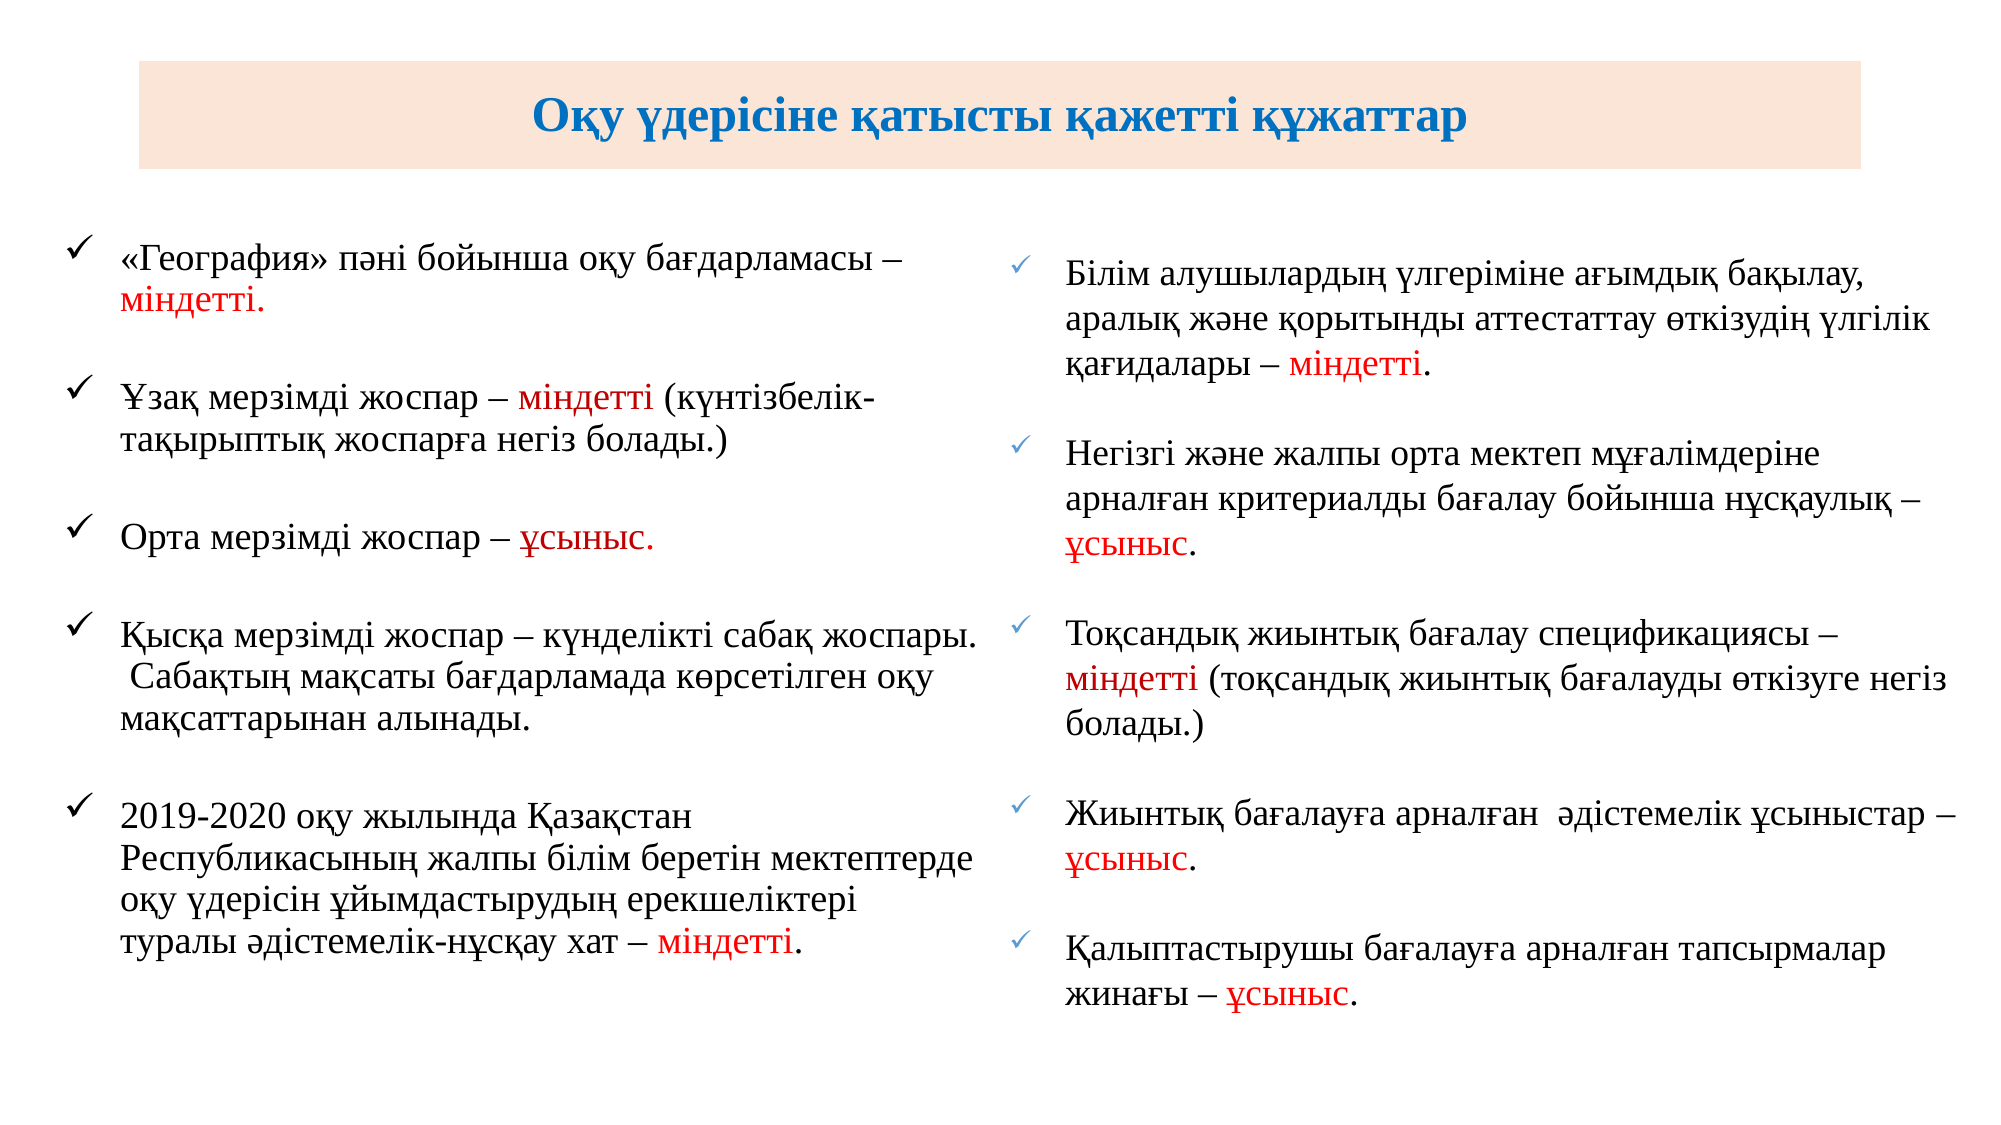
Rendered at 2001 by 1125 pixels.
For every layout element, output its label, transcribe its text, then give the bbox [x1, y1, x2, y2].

text_box Білім алушылардың үлгеріміне ағымдық бақылау, аралық және қорытынды аттестаттау өткізудің үлгілік қағидалары – міндетті. Негізгі және жалпы орта мектеп мұғалімдеріне арналған критериалды бағалау бойынша нұсқаулық – ұсыныс. Тоқсандық жиынтық бағалау спецификациясы – міндетті (тоқсандық жиынтық бағалауды өткізуге негіз болады.) Жиынтық бағалауға арналған әдістемелік ұсыныстар – ұсыныс. Қалыптастырушы бағалауға арналған тапсырмалар жинағы – ұсыныс. [994, 240, 1980, 988]
list «География» пәні бойынша оқу бағдарламасы – міндетті. Ұзақ мерзімді жоспар – міндетті (күнтізбелік-тақырыптық жоспарға негіз болады.) Орта мерзімді жоспар – ұсыныс. Қысқа мерзімді жоспар – күнделікті сабақ жоспары. Сабақтың мақсаты бағдарламада көрсетілген оқу мақсаттарынан алынады. 2019-2020 оқу жылында Қазақстан Республикасының жалпы білім беретін мектептерде оқу үдерісін ұйымдастырудың ерекшеліктері туралы әдістемелік-нұсқау хат – міндетті. [49, 229, 995, 977]
title Оқу үдерісіне қатысты қажетті құжаттар [136, 59, 1863, 171]
